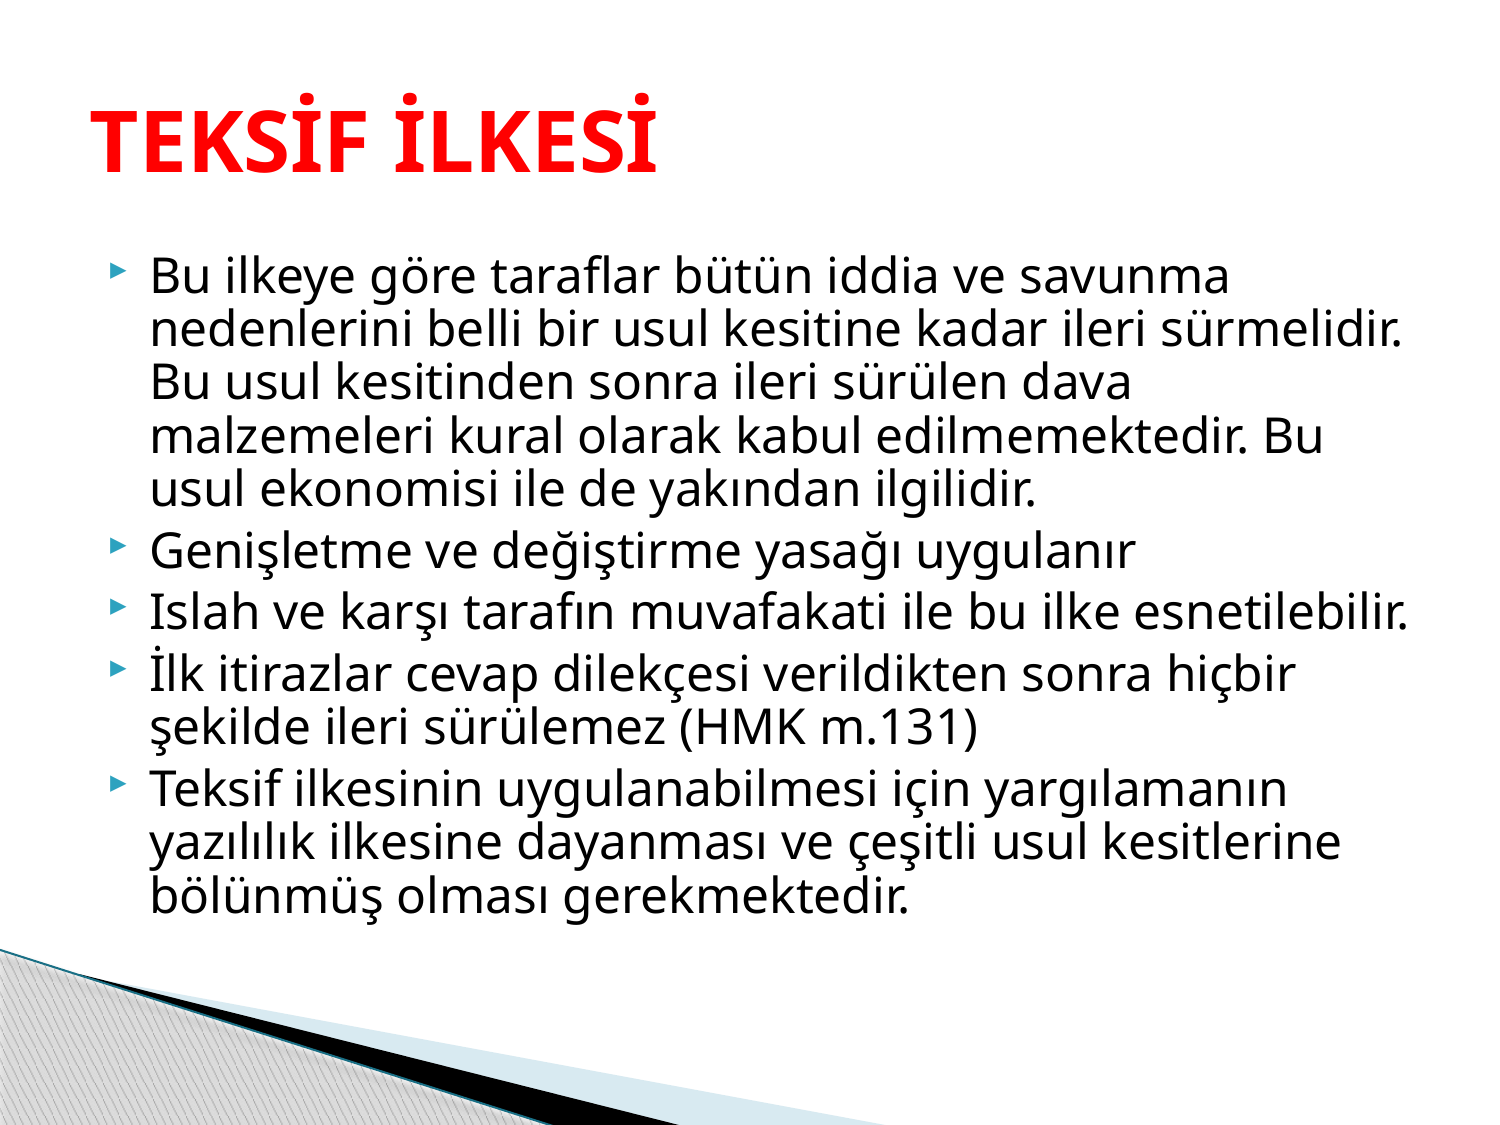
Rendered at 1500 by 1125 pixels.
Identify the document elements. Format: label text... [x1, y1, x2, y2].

list Bu ilkeye göre taraflar bütün iddia ve savunma nedenlerini belli bir usul kesitine kadar ileri sürmelidir. Bu usul kesitinden sonra ileri sürülen dava malzemeleri kural olarak kabul edilmemektedir. Bu usul ekonomisi ile de yakından ilgilidir. Genişletme ve değiştirme yasağı uygulanır Islah ve karşı tarafın muvafakati ile bu ilke esnetilebilir. İlk itirazlar cevap dilekçesi verildikten sonra hiçbir şekilde ileri sürülemez (HMK m.131) Teksif ilkesinin uygulanabilmesi için yargılamanın yazılılık ilkesine dayanması ve çeşitli usul kesitlerine bölünmüş olması gerekmektedir. [75, 243, 1425, 986]
title TEKSİF İLKESİ [75, 45, 1425, 233]
